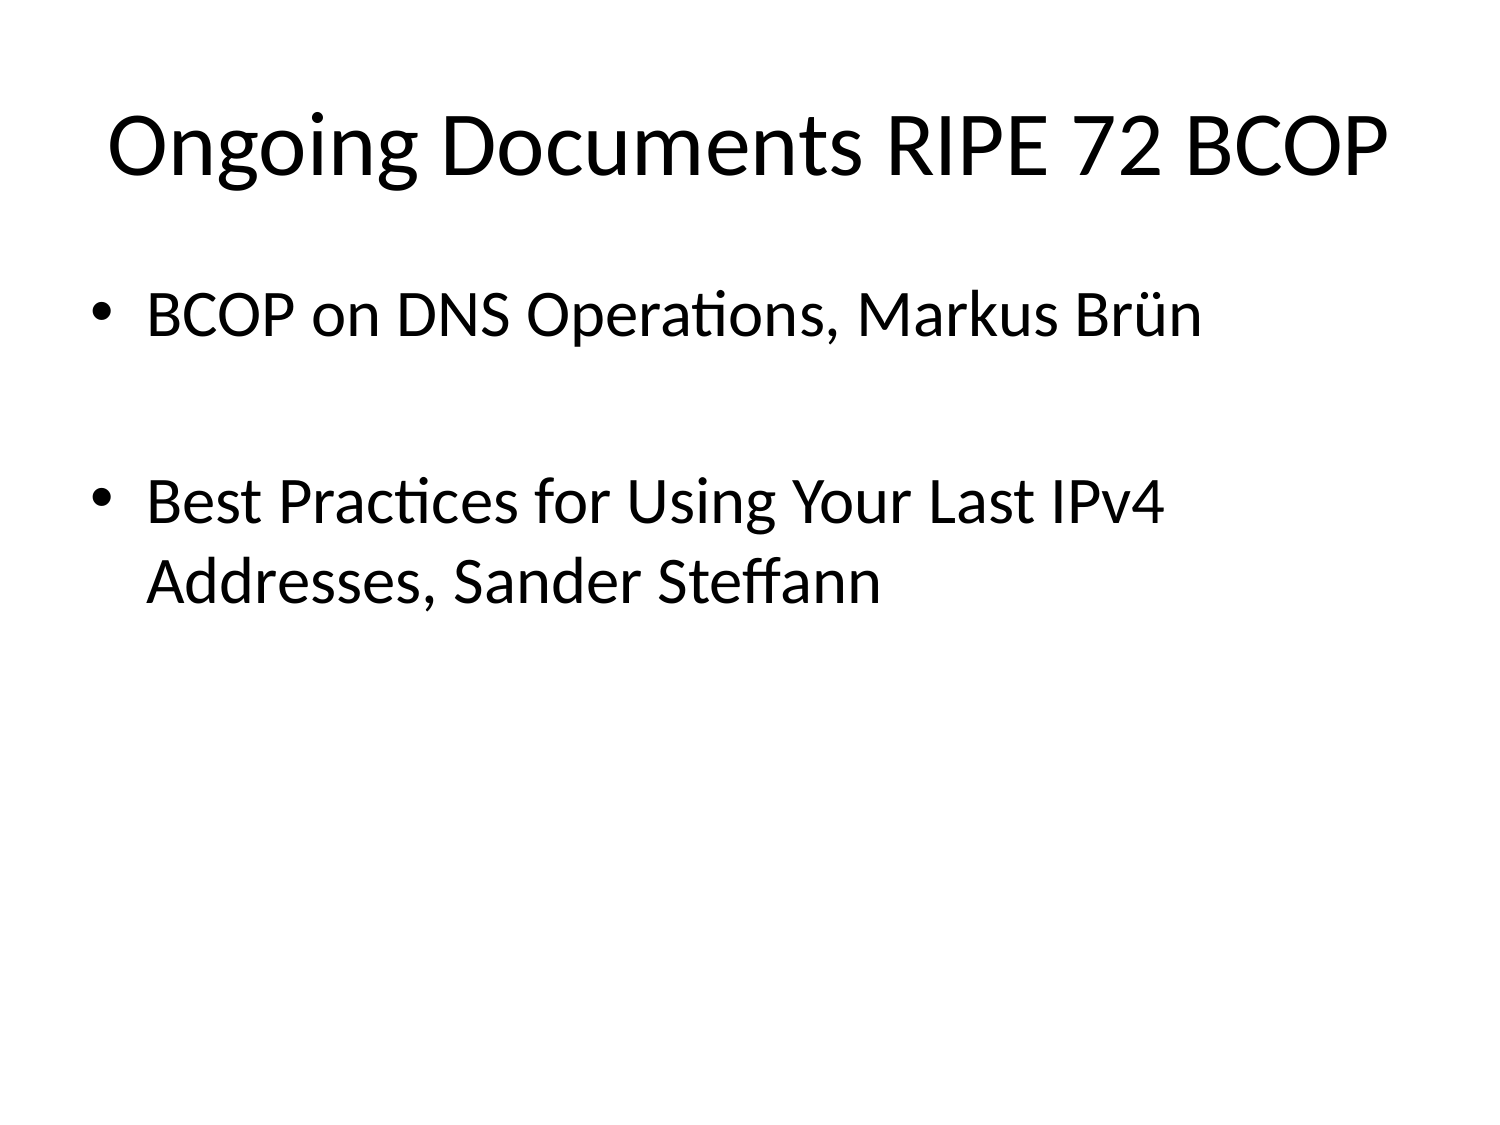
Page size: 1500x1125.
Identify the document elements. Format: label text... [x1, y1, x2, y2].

list BCOP on DNS Operations, Markus Brün Best Practices for Using Your Last IPv4 Addresses, Sander Steffann [75, 262, 1425, 1005]
title Ongoing Documents RIPE 72 BCOP [75, 45, 1425, 233]
